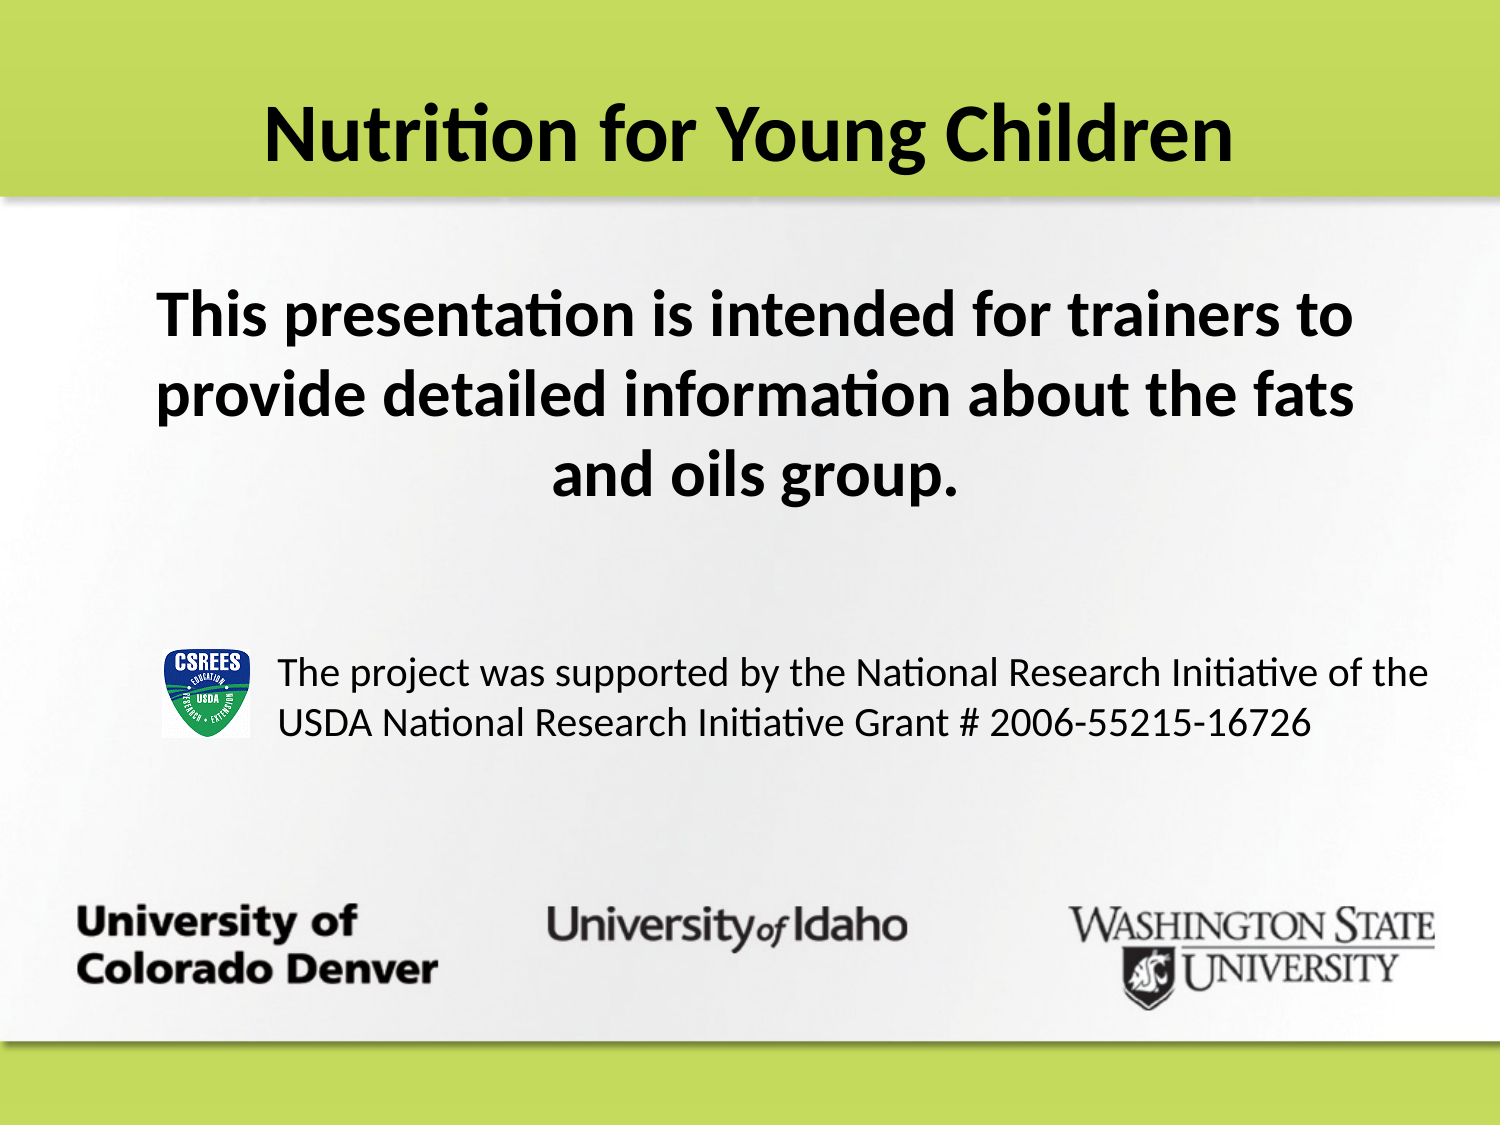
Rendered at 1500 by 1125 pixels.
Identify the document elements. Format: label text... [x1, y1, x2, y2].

subtitle This presentation is intended for trainers to provide detailed information about the fats and oils group. [137, 262, 1375, 613]
text_box The project was supported by the National Research Initiative of the USDA National Research Initiative Grant # 2006-55215-16726 [262, 637, 1463, 753]
picture [0, 0, 1500, 1125]
title Nutrition for Young Children [112, 24, 1388, 341]
